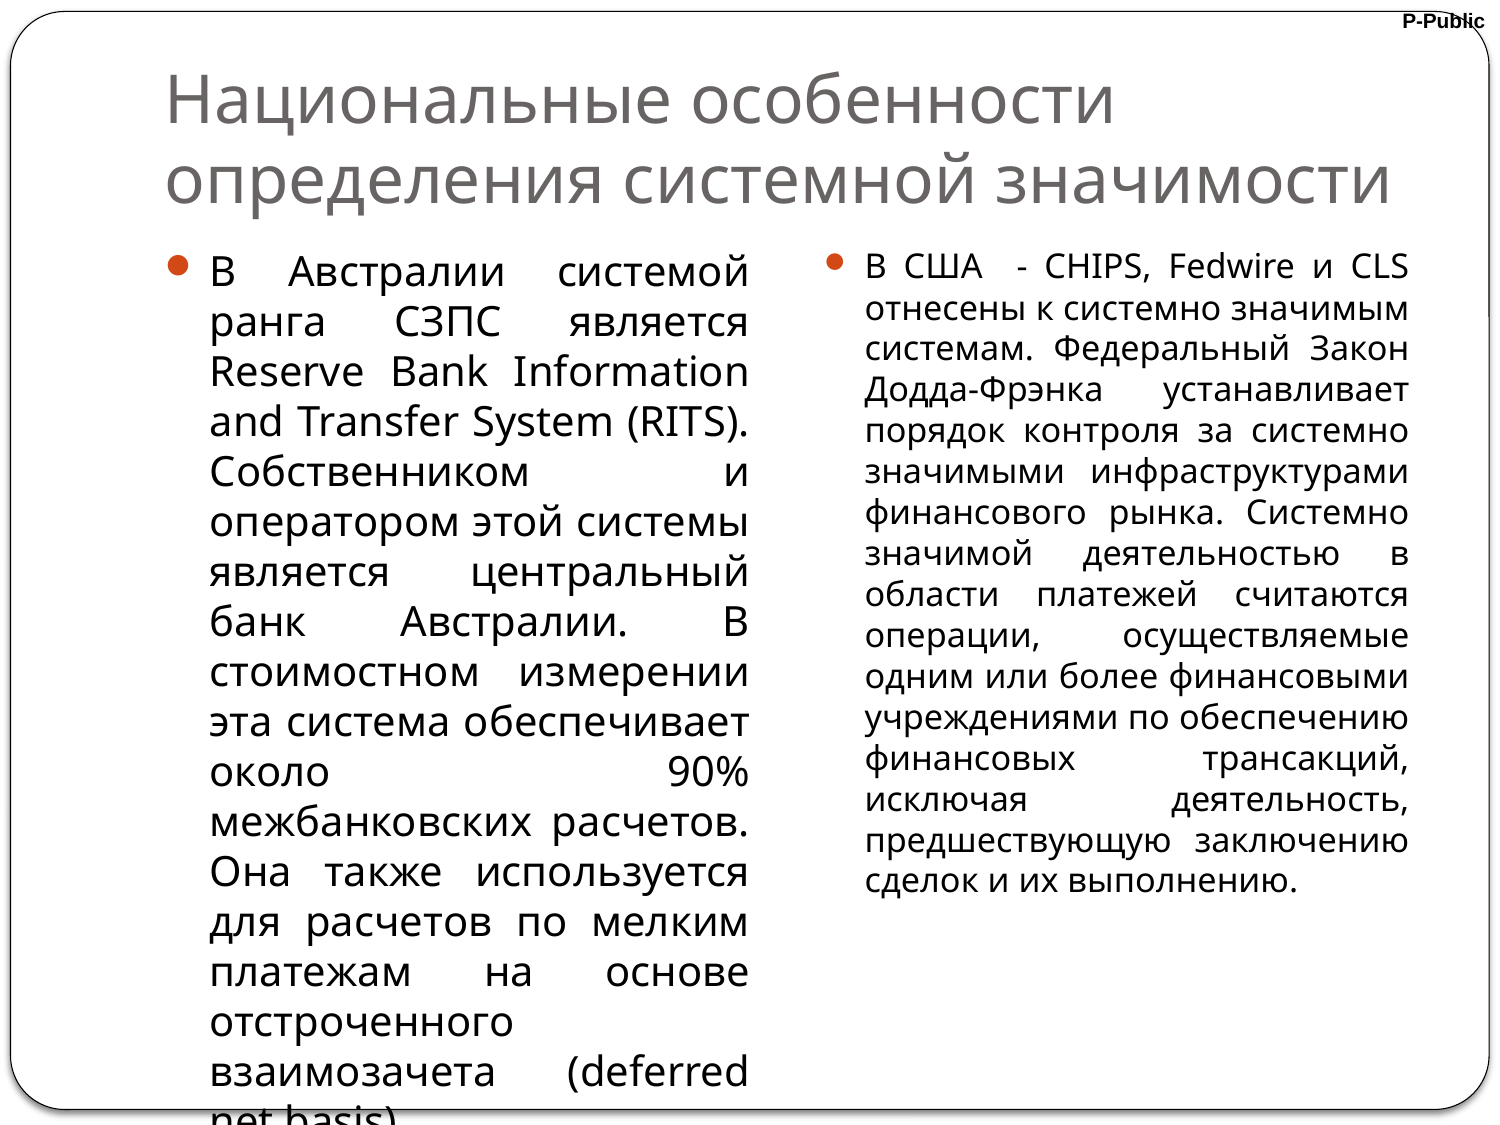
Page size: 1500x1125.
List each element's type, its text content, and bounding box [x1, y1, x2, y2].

list В США - CHIPS, Fedwire и CLS отнесены к системно значимым системам. Федеральный Закон Додда-Фрэнка устанавливает порядок контроля за системно значимыми инфраструктурами финансового рынка. Системно значимой деятельностью в области платежей считаются операции, осуществляемые одним или более финансовыми учреждениями по обеспечению финансовых трансакций, исключая деятельность, предшествующую заключению сделок и их выполнению. [809, 237, 1425, 988]
list В Австралии системой ранга СЗПС является Reserve Bank Information and Transfer System (RITS). Собственником и оператором этой системы является центральный банк Австралии. В стоимостном измерении эта система обеспечивает около 90% межбанковских расчетов. Она также используется для расчетов по мелким платежам на основе отстроченного взаимозачета (deferred net basis). [150, 237, 765, 988]
title Национальные особенности определения системной значимости [150, 45, 1425, 233]
